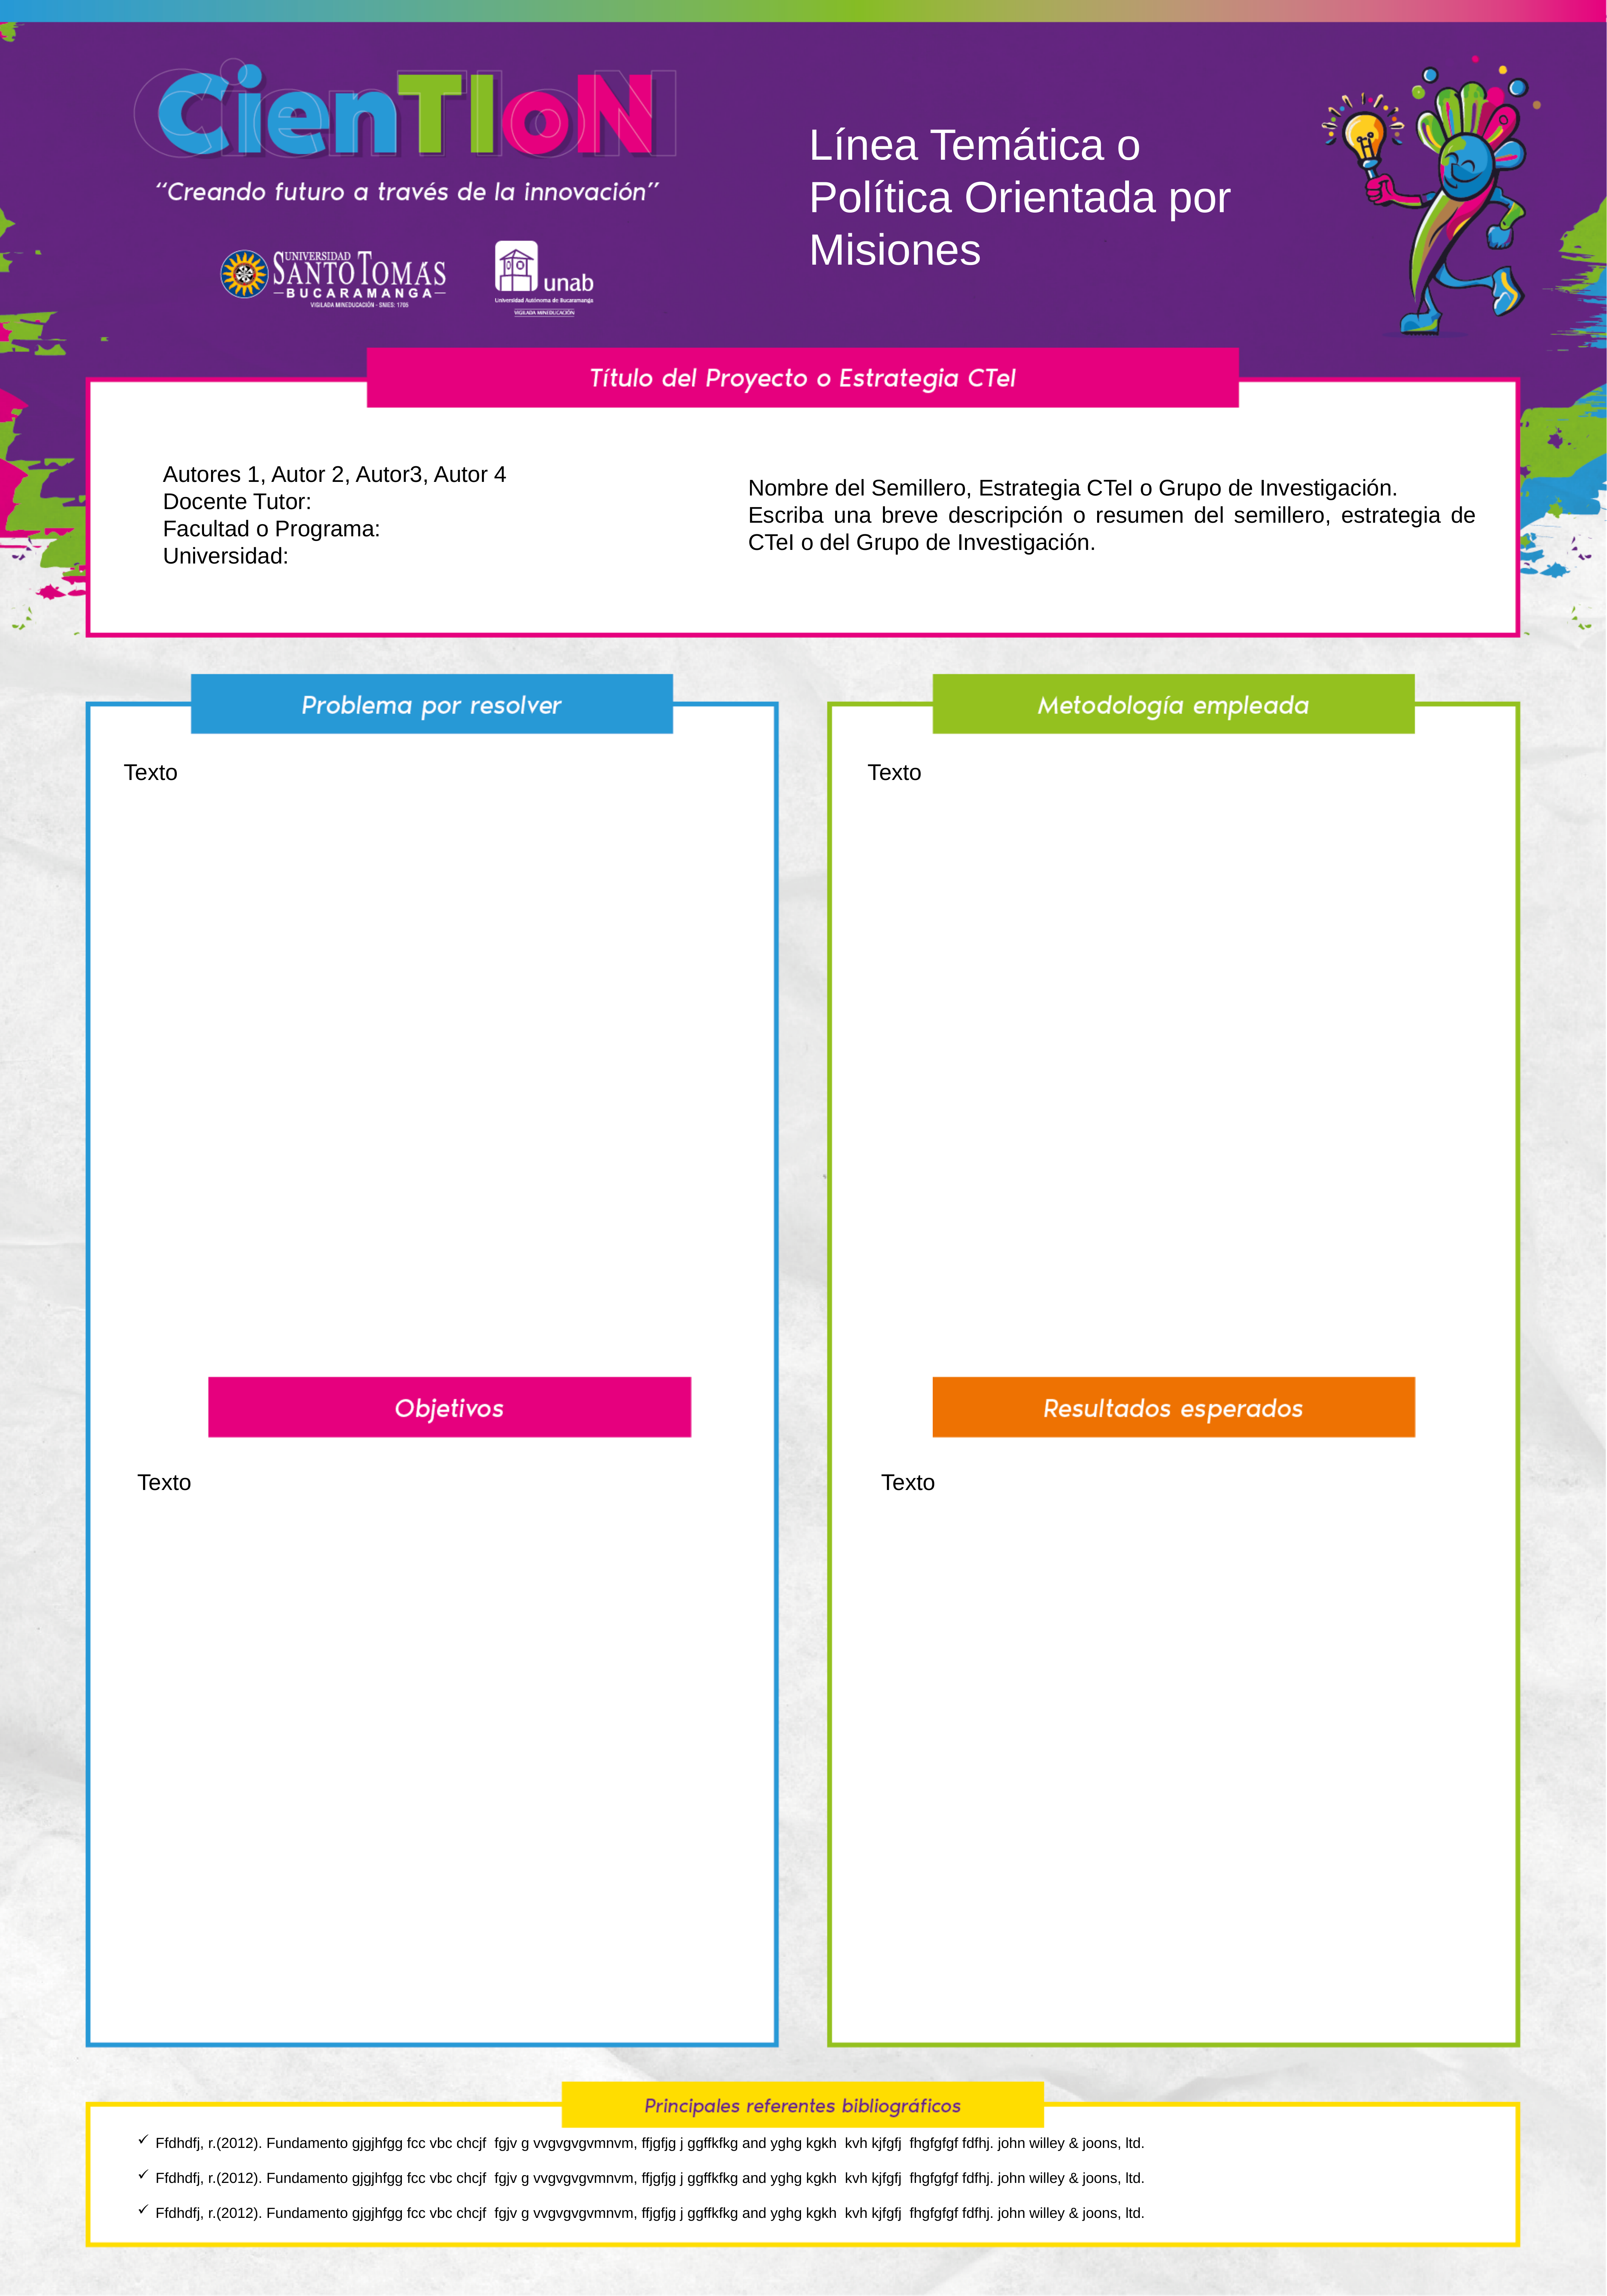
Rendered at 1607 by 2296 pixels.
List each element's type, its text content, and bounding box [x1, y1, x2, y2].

text_box Nombre del Semillero, Estrategia CTeI o Grupo de Investigación. Escriba una breve descripción o resumen del semillero, estrategia de CTeI o del Grupo de Investigación. [742, 470, 1483, 558]
text_box Autores 1, Autor 2, Autor3, Autor 4 Docente Tutor: Facultad o Programa: Universidad: [157, 456, 743, 571]
picture [0, 0, 1607, 2296]
text_box Texto [131, 1465, 756, 1498]
text_box Ffdhdfj, r.(2012). Fundamento gjgjhfgg fcc vbc chcjf fgjv g vvgvgvgvmnvm, ffjgfjg j ggffkfkg and yghg kgkh kvh kjfgfj fhgfgfgf fdfhj. john willey & joons, ltd. Ffdhdfj, r.(2012). Fundamento gjgjhfgg fcc vbc chcjf fgjv g vvgvgvgvmnvm, ffjgfjg j ggffkfkg and yghg kgkh kvh kjfgfj fhgfgfgf fdfhj. john willey & joons, ltd. Ffdhdfj, r.(2012). Fundamento gjgjhfgg fcc vbc chcjf fgjv g vvgvgvgvmnvm, ffjgfjg j ggffkfkg and yghg kgkh kvh kjfgfj fhgfgfgf fdfhj. john willey & joons, ltd. [131, 2130, 1483, 2242]
text_box Texto [862, 755, 1487, 788]
text_box Texto [875, 1465, 1500, 1498]
text_box Línea Temática o Política Orientada por Misiones [803, 113, 1310, 276]
text_box Texto [118, 755, 743, 788]
